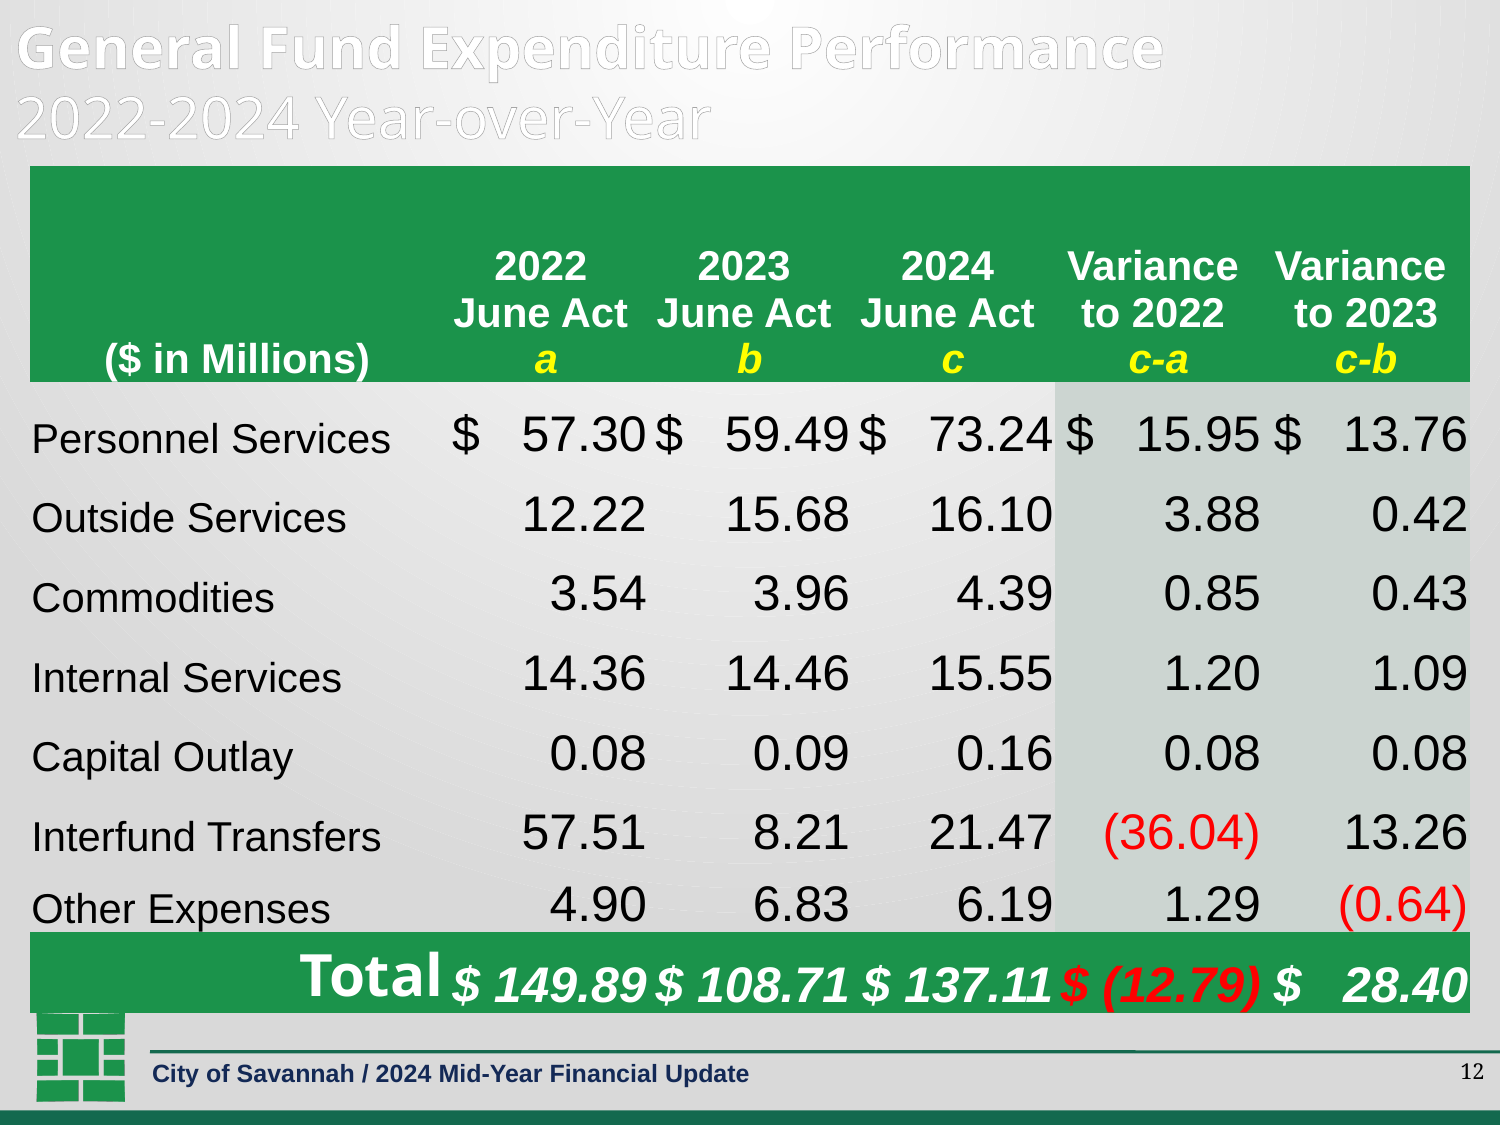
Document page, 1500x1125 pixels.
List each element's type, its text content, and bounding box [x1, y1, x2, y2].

table_header 2022 June Act a [445, 166, 648, 382]
table_cell 21.47 [852, 781, 1055, 860]
table_cell $ 15.95 [1055, 382, 1262, 462]
table_cell $ 57.30 [445, 382, 648, 462]
table_cell 0.08 [1055, 701, 1262, 781]
table_header Variance to 2023 c-b [1262, 166, 1470, 382]
table_header Variance to 2022 c-a [1055, 166, 1262, 382]
table_cell (0.64) [1262, 860, 1470, 932]
table_cell 57.51 [445, 781, 648, 860]
table_cell $ 73.24 [852, 382, 1055, 462]
table_cell 4.39 [852, 542, 1055, 621]
table_cell 1.29 [1055, 860, 1262, 932]
table_cell $ 13.76 [1262, 382, 1470, 462]
slide_number 12 [1312, 1050, 1500, 1125]
table_cell 0.85 [1055, 542, 1262, 621]
table_cell Other Expenses [30, 860, 445, 932]
table_header 2023 June Act b [648, 166, 852, 382]
table_cell $ 108.71 [648, 932, 852, 1013]
title General Fund Expenditure Performance 2022-2024 Year-over-Year [0, 2, 1500, 141]
table_cell Capital Outlay [30, 701, 445, 781]
table_cell 12.22 [445, 462, 648, 542]
picture [24, 999, 138, 1110]
table_cell 16.10 [852, 462, 1055, 542]
table_cell 3.54 [445, 542, 648, 621]
table_cell 3.88 [1055, 462, 1262, 542]
table_cell Personnel Services [30, 382, 445, 462]
table_cell 0.16 [852, 701, 1055, 781]
table_cell $ 137.11 [852, 932, 1055, 1013]
table_cell $ 28.40 [1262, 932, 1470, 1013]
table_cell $ (12.79) [1055, 932, 1262, 1013]
table_cell 8.21 [648, 781, 852, 860]
table_header 2024 June Act c [852, 166, 1055, 382]
table_cell 15.68 [648, 462, 852, 542]
table_cell 0.08 [445, 701, 648, 781]
table_cell 1.20 [1055, 621, 1262, 701]
table_cell 15.55 [852, 621, 1055, 701]
table_cell Outside Services [30, 462, 445, 542]
table_cell 0.43 [1262, 542, 1470, 621]
table_cell 14.46 [648, 621, 852, 701]
table_cell 1.09 [1262, 621, 1470, 701]
table_cell $ 149.89 [445, 932, 648, 1013]
table_cell 0.08 [1262, 701, 1470, 781]
table_cell 14.36 [445, 621, 648, 701]
table_cell Commodities [30, 542, 445, 621]
table_cell 4.90 [445, 860, 648, 932]
table_cell 6.83 [648, 860, 852, 932]
table_cell 0.09 [648, 701, 852, 781]
table_cell 6.19 [852, 860, 1055, 932]
table_cell 0.42 [1262, 462, 1470, 542]
table_cell Internal Services [30, 621, 445, 701]
table_cell $ 59.49 [648, 382, 852, 462]
table_cell 3.96 [648, 542, 852, 621]
table_cell (36.04) [1055, 781, 1262, 860]
table_cell Total [30, 932, 445, 1013]
table_cell 13.26 [1262, 781, 1470, 860]
table_cell Interfund Transfers [30, 781, 445, 860]
table_header ($ in Millions) [30, 166, 445, 382]
